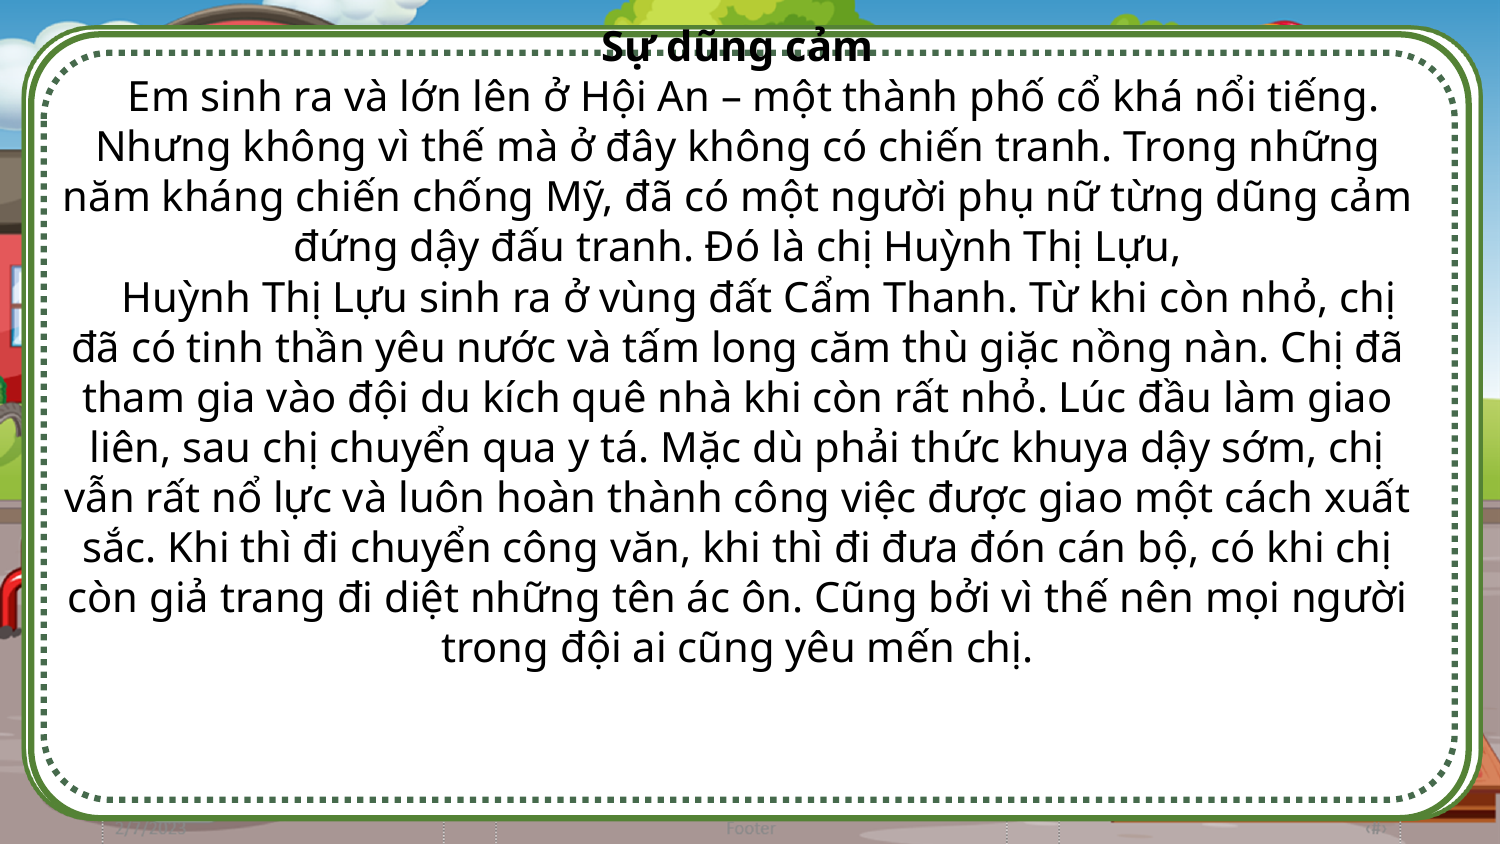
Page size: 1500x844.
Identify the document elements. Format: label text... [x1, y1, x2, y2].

picture [0, 0, 1500, 844]
text_box Sự dũng cảm Em sinh ra và lớn lên ở Hội An – một thành phố cổ khá nổi tiếng. Nhưng không vì thế mà ở đây không có chiến tranh. Trong những năm kháng chiến chống Mỹ, đã có một người phụ nữ từng dũng cảm đứng dậy đấu tranh. Đó là chị Huỳnh Thị Lựu, Huỳnh Thị Lựu sinh ra ở vùng đất Cẩm Thanh. Từ khi còn nhỏ, chị đã có tinh thần yêu nước và tấm long căm thù giặc nồng nàn. Chị đã tham gia vào đội du kích quê nhà khi còn rất nhỏ. Lúc đầu làm giao liên, sau chị chuyển qua y tá. Mặc dù phải thức khuya dậy sớm, chị vẫn rất nổ lực và luôn hoàn thành công việc được giao một cách xuất sắc. Khi thì đi chuyển công văn, khi thì đi đưa đón cán bộ, có khi chị còn giả trang đi diệt những tên ác ôn. Cũng bởi vì thế nên mọi người trong đội ai cũng yêu mến chị. [37, 12, 1438, 778]
